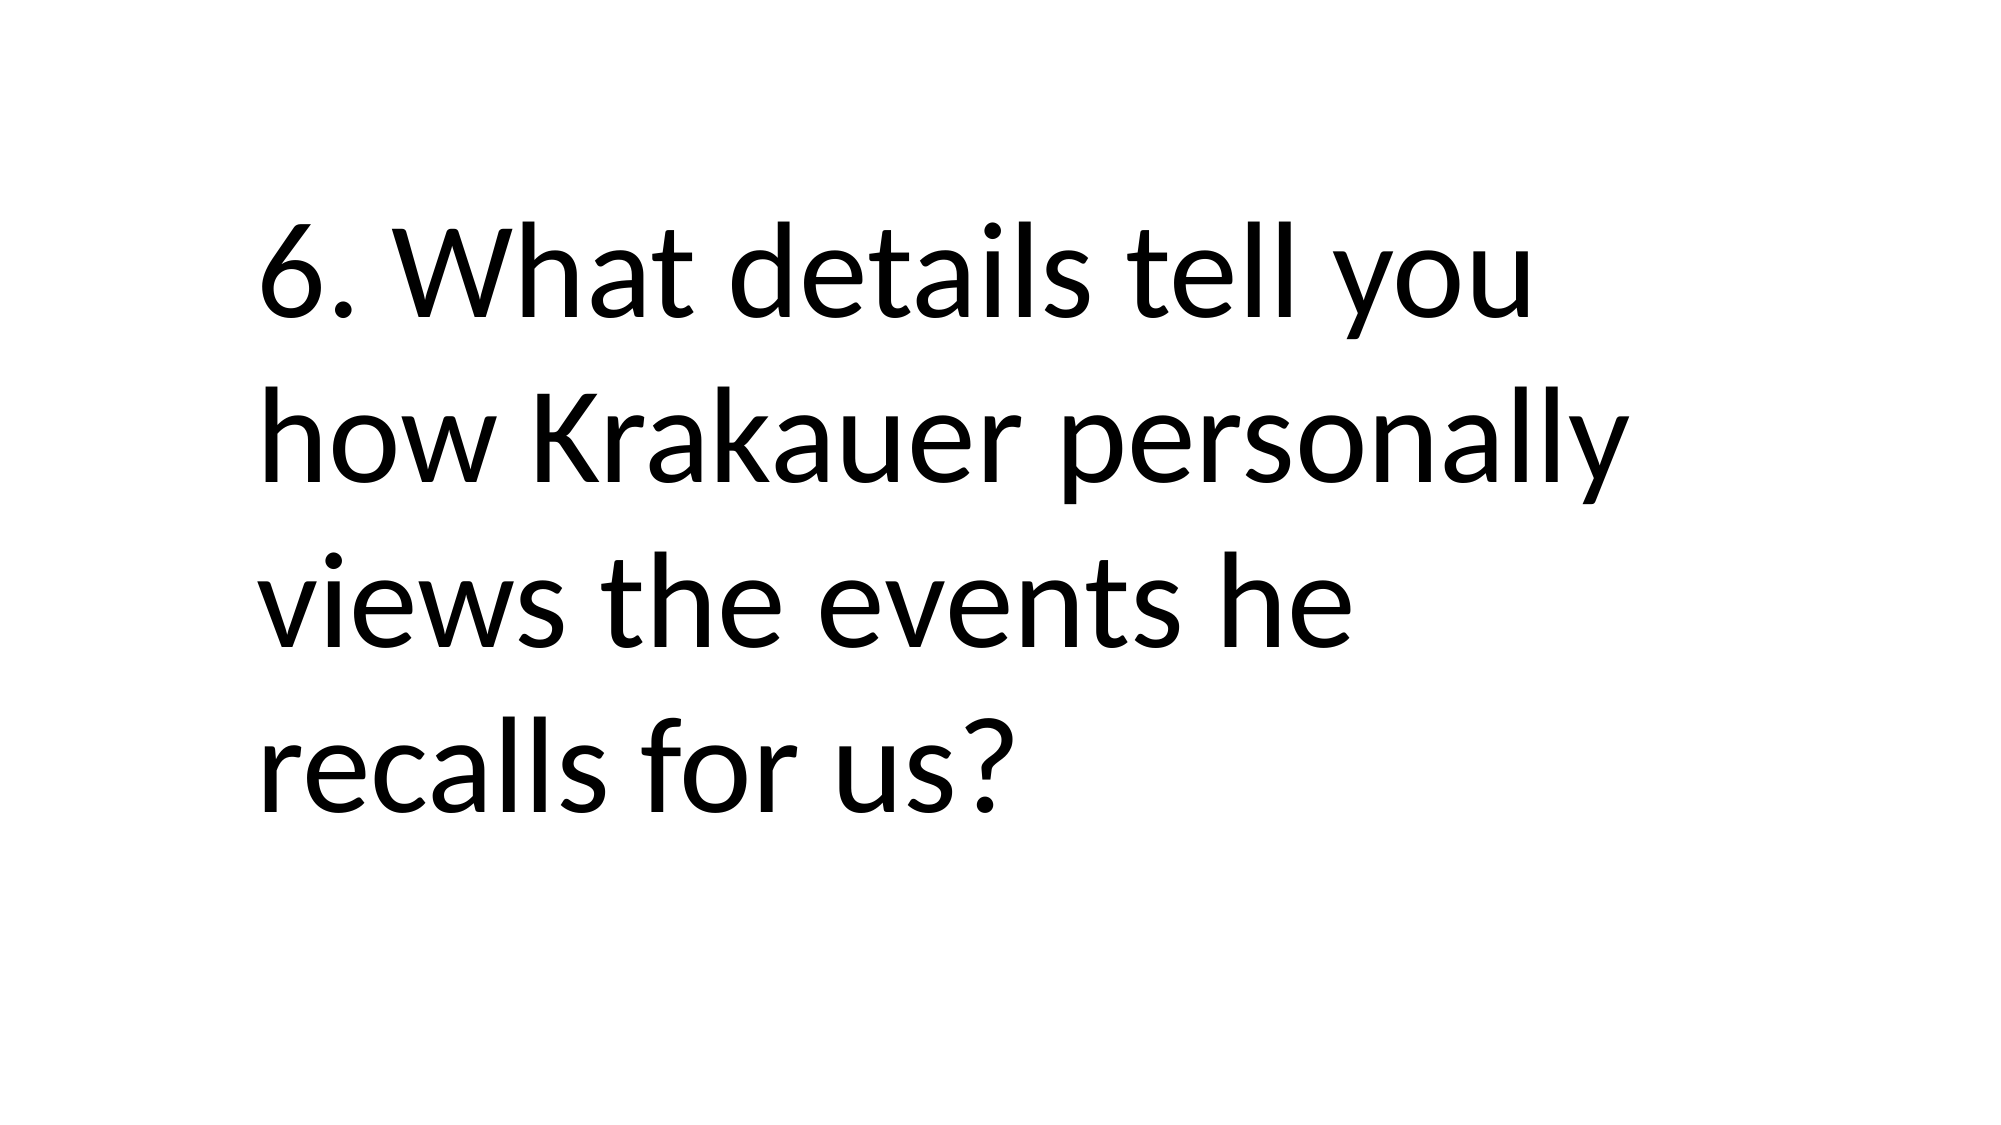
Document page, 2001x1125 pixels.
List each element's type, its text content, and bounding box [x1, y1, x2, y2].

text_box 6. What details tell you how Krakauer personally views the events he recalls for us? [241, 172, 1688, 848]
